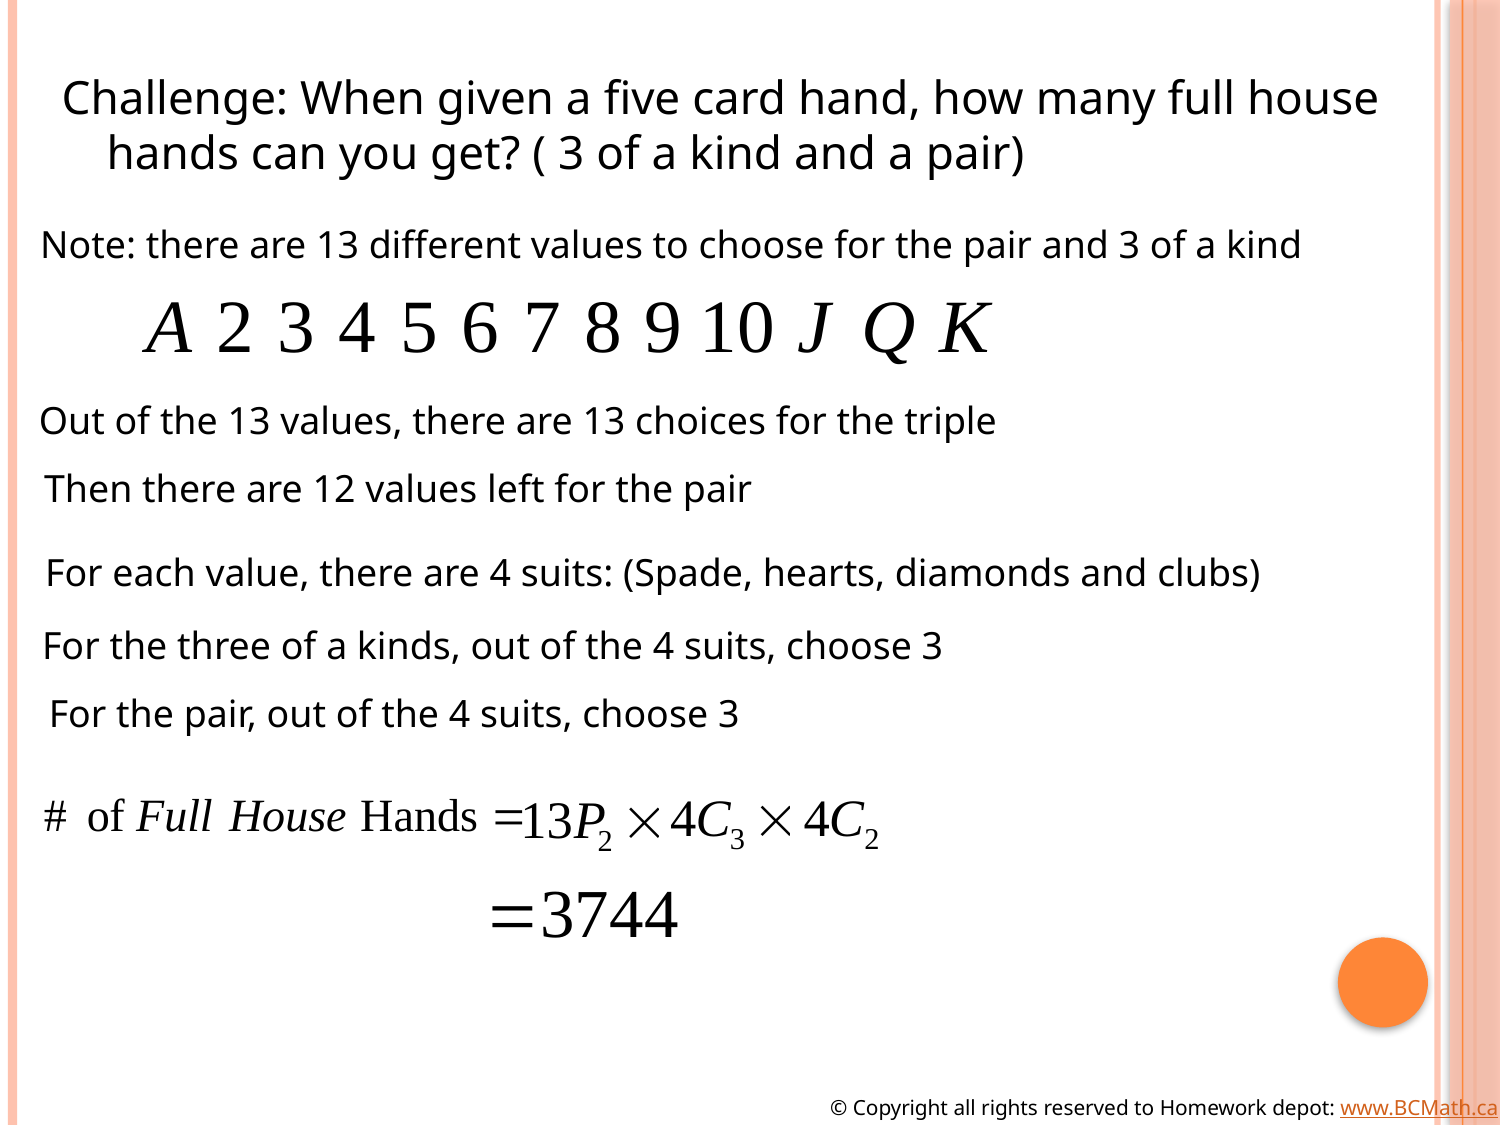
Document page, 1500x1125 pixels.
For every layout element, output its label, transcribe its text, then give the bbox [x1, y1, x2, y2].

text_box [517, 785, 656, 865]
text_box Out of the 13 values, there are 13 choices for the triple [24, 389, 1013, 449]
text_box For each value, there are 4 suits: (Spade, hearts, diamonds and clubs) [30, 541, 1277, 602]
text_box Then there are 12 values left for the pair [29, 457, 768, 518]
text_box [795, 783, 889, 863]
text_box Note: there are 13 different values to choose for the pair and 3 of a kind [25, 213, 1319, 274]
list Challenge: When given a five card hand, how many full house hands can you get? ( 3 of a kind and a pair) [46, 61, 1442, 191]
text_box For the three of a kinds, out of the 4 suits, choose 3 [27, 614, 960, 674]
text_box © Copyright all rights reserved to Homework depot: www.BCMath.ca [815, 1086, 1500, 1125]
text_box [661, 783, 790, 863]
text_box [474, 874, 688, 956]
text_box For the pair, out of the 4 suits, choose 3 [33, 682, 755, 743]
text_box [36, 788, 526, 844]
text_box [128, 283, 1009, 385]
